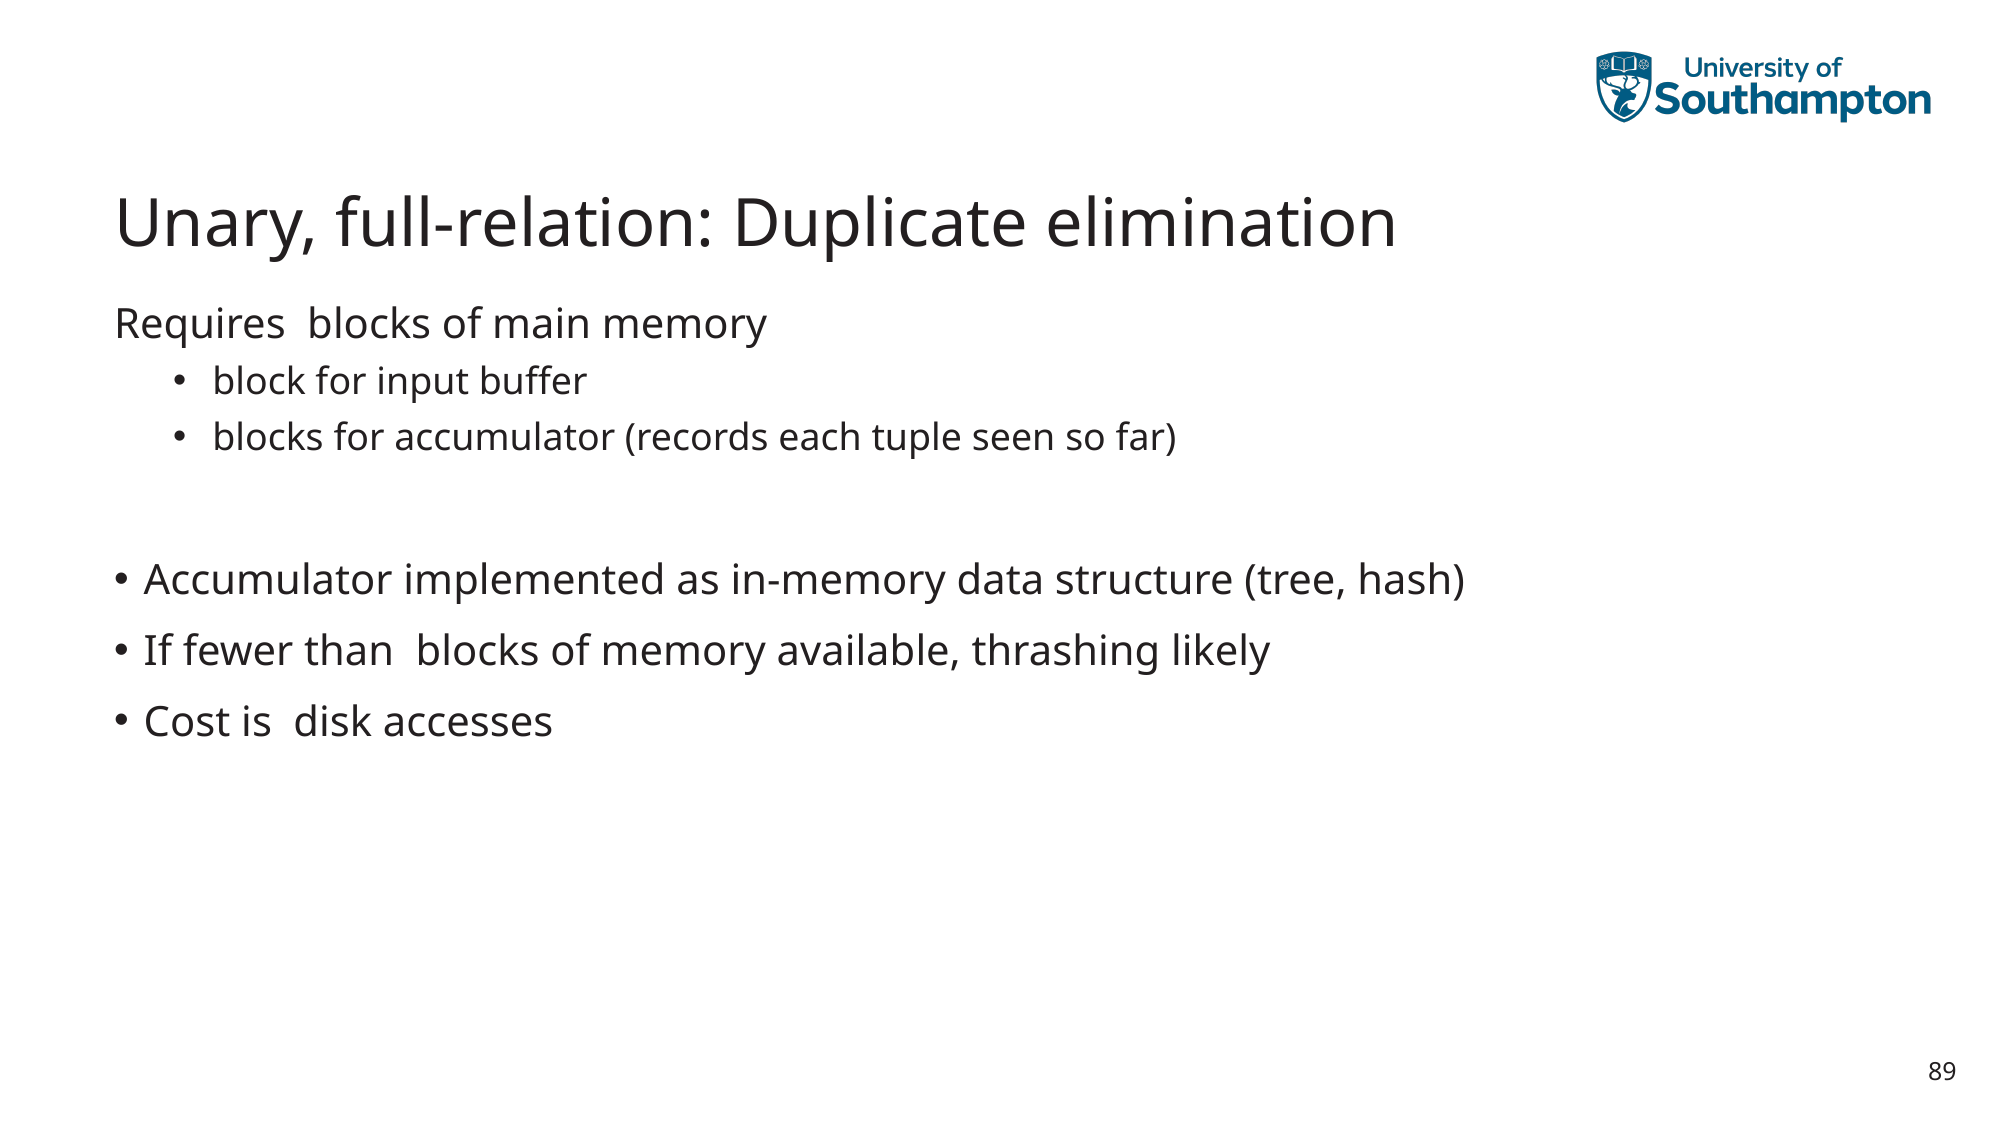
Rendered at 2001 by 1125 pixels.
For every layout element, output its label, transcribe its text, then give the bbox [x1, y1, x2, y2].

picture [1689, 97, 1698, 108]
picture [1823, 97, 1830, 113]
picture [1758, 97, 1766, 113]
title Unary, full-relation: Duplicate elimination [102, 113, 1898, 268]
picture [1607, 76, 1624, 88]
picture [1600, 80, 1617, 111]
picture [1782, 97, 1791, 108]
picture [1626, 78, 1648, 111]
picture [1808, 97, 1815, 113]
picture [1730, 97, 1736, 113]
picture [1847, 97, 1857, 108]
picture [1527, 0, 2000, 220]
picture [1890, 97, 1900, 108]
picture [1626, 76, 1636, 88]
